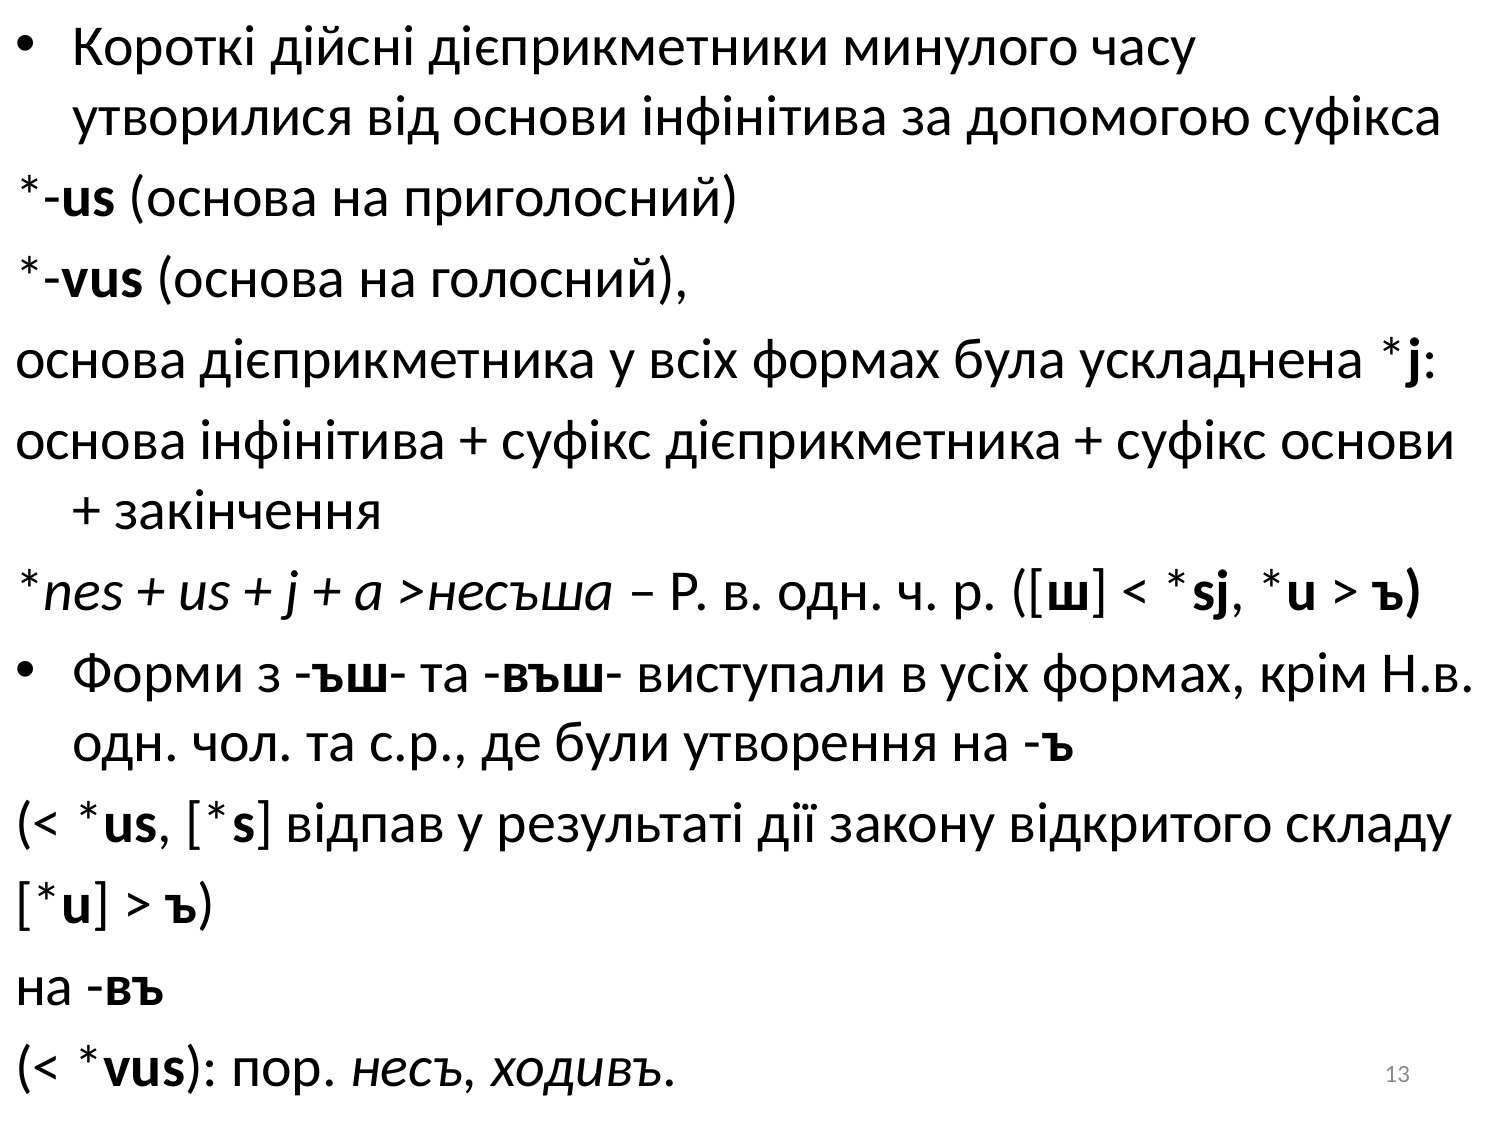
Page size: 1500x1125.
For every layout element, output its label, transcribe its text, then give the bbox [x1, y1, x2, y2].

slide_number 13 [1074, 1042, 1425, 1103]
list Короткі дійсні дієприкметники минулого часу утворилися від основи інфінітива за допомогою суфікса *-us (основа на приголосний) *-vus (основа на голосний), основа дієприкметника у всіх формах була ускладнена *j: основа інфінітива + суфікс дієприкметника + суфікс основи + закінчення *nes + us + j + а >несъша – Р. в. одн. ч. р. ([ш] < *sj, *u > ъ) Форми з -ъш- та -въш- виступали в усіх формах, крім Н.в. одн. чол. та с.р., де були утворення на -ъ (< *us, [*s] відпав у результаті дії закону відкритого складу [*u] > ъ) на -въ (< *vus): пор. несъ, ходивъ. [0, 0, 1500, 1125]
